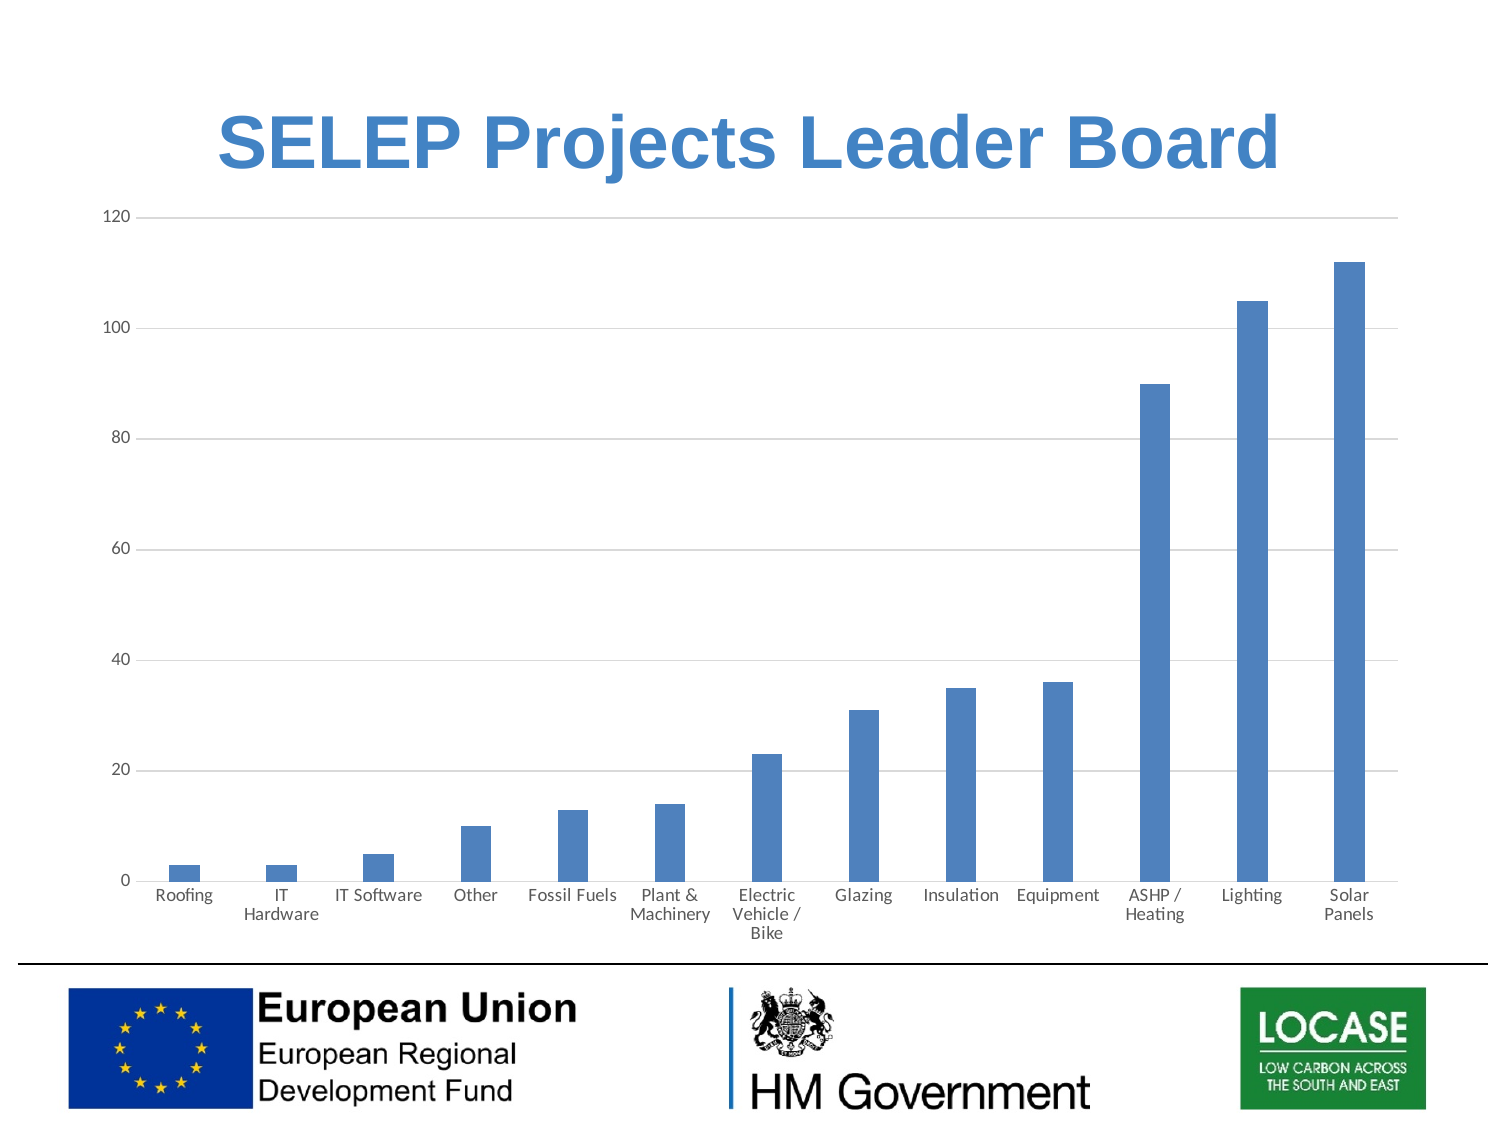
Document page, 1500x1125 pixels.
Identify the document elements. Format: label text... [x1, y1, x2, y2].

picture [57, 972, 1443, 1125]
title SELEP Projects Leader Board [75, 45, 1425, 192]
chart [74, 192, 1426, 960]
